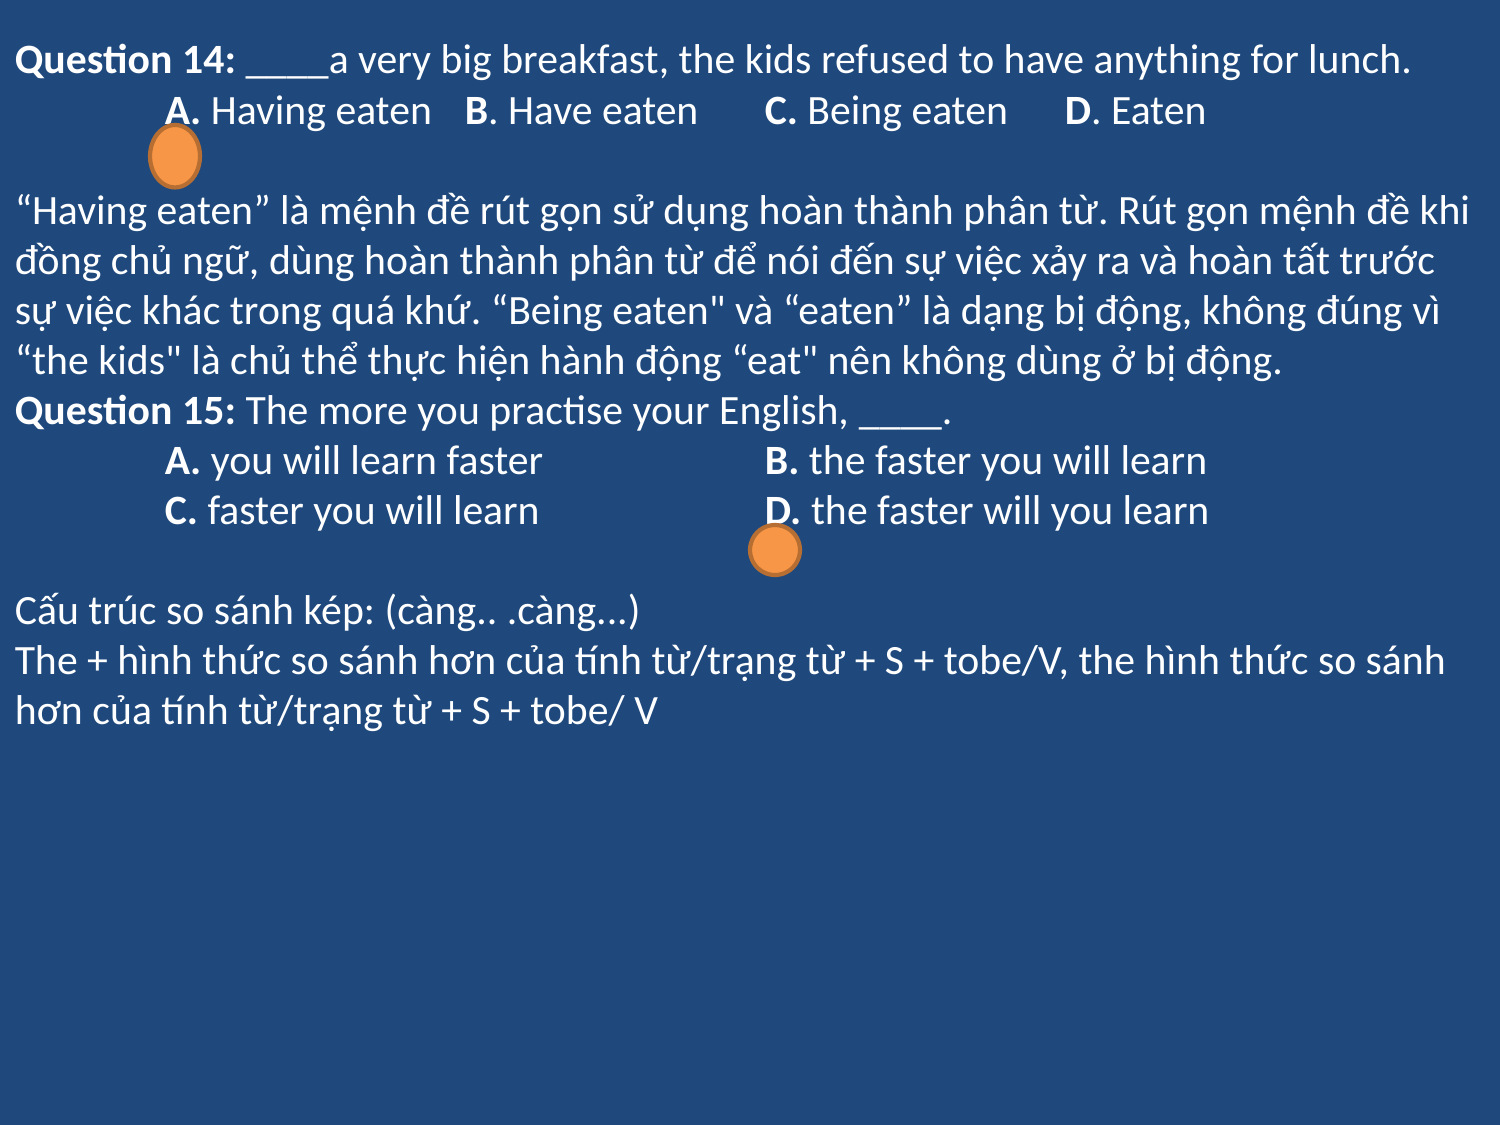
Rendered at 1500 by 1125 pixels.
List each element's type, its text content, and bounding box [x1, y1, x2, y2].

text_box Question 14: ____a very big breakfast, the kids refused to have anything for lunch. A. Having eaten B. Have eaten C. Being eaten D. Eaten “Having eaten” là mệnh đề rút gọn sử dụng hoàn thành phân từ. Rút gọn mệnh đề khi đồng chủ ngữ, dùng hoàn thành phân từ để nói đến sự việc xảy ra và hoàn tất trước sự việc khác trong quá khứ. “Being eaten" và “eaten” là dạng bị động, không đúng vì “the kids" là chủ thể thực hiện hành động “eat" nên không dùng ở bị động. Question 15: The more you practise your English, ____. A. you will learn faster B. the faster you will learn C. faster you will learn D. the faster will you learn Cấu trúc so sánh kép: (càng.. .càng...) The + hình thức so sánh hơn của tính từ/trạng từ + S + tobe/V, the hình thức so sánh hơn của tính từ/trạng từ + S + tobe/ V [0, 24, 1500, 790]
text_box [747, 522, 803, 578]
text_box [147, 122, 203, 190]
